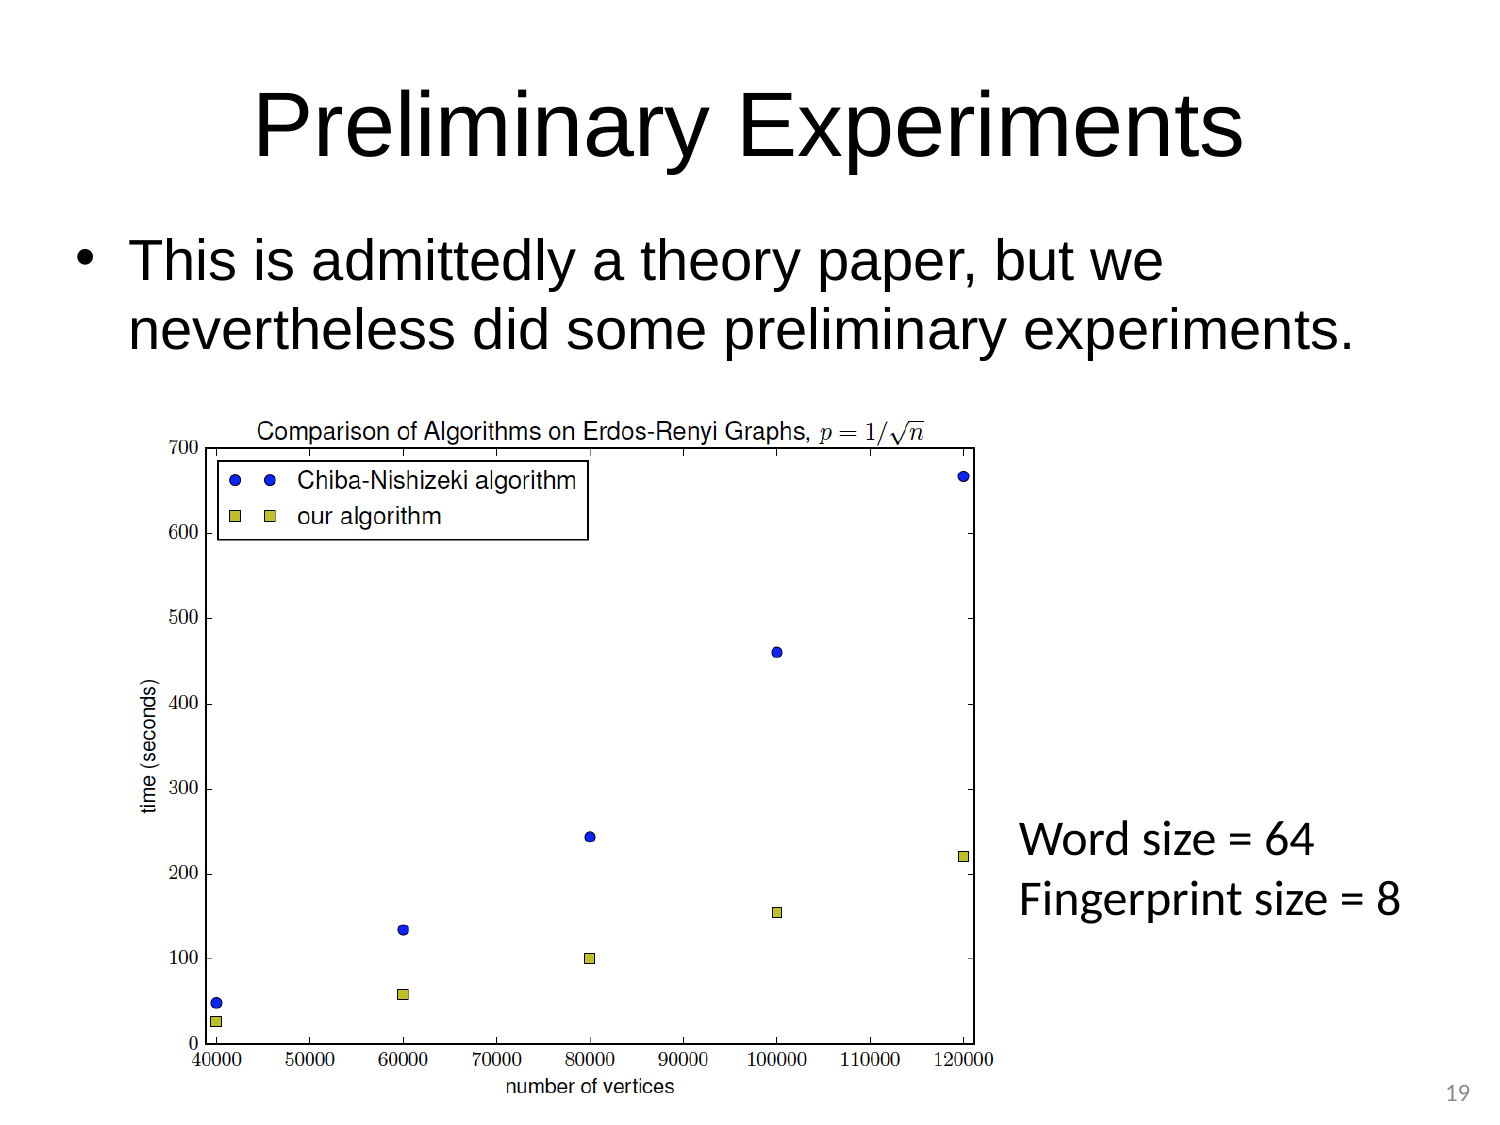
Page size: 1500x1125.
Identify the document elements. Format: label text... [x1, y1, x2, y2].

text_box Word size = 64 Fingerprint size = 8 [1060, 797, 1471, 933]
slide_number 19 [1135, 1061, 1486, 1122]
list This is admittedly a theory paper, but we nevertheless did some preliminary experiments. [60, 214, 1471, 415]
title Preliminary Experiments [75, 26, 1425, 214]
picture [110, 390, 1055, 1125]
